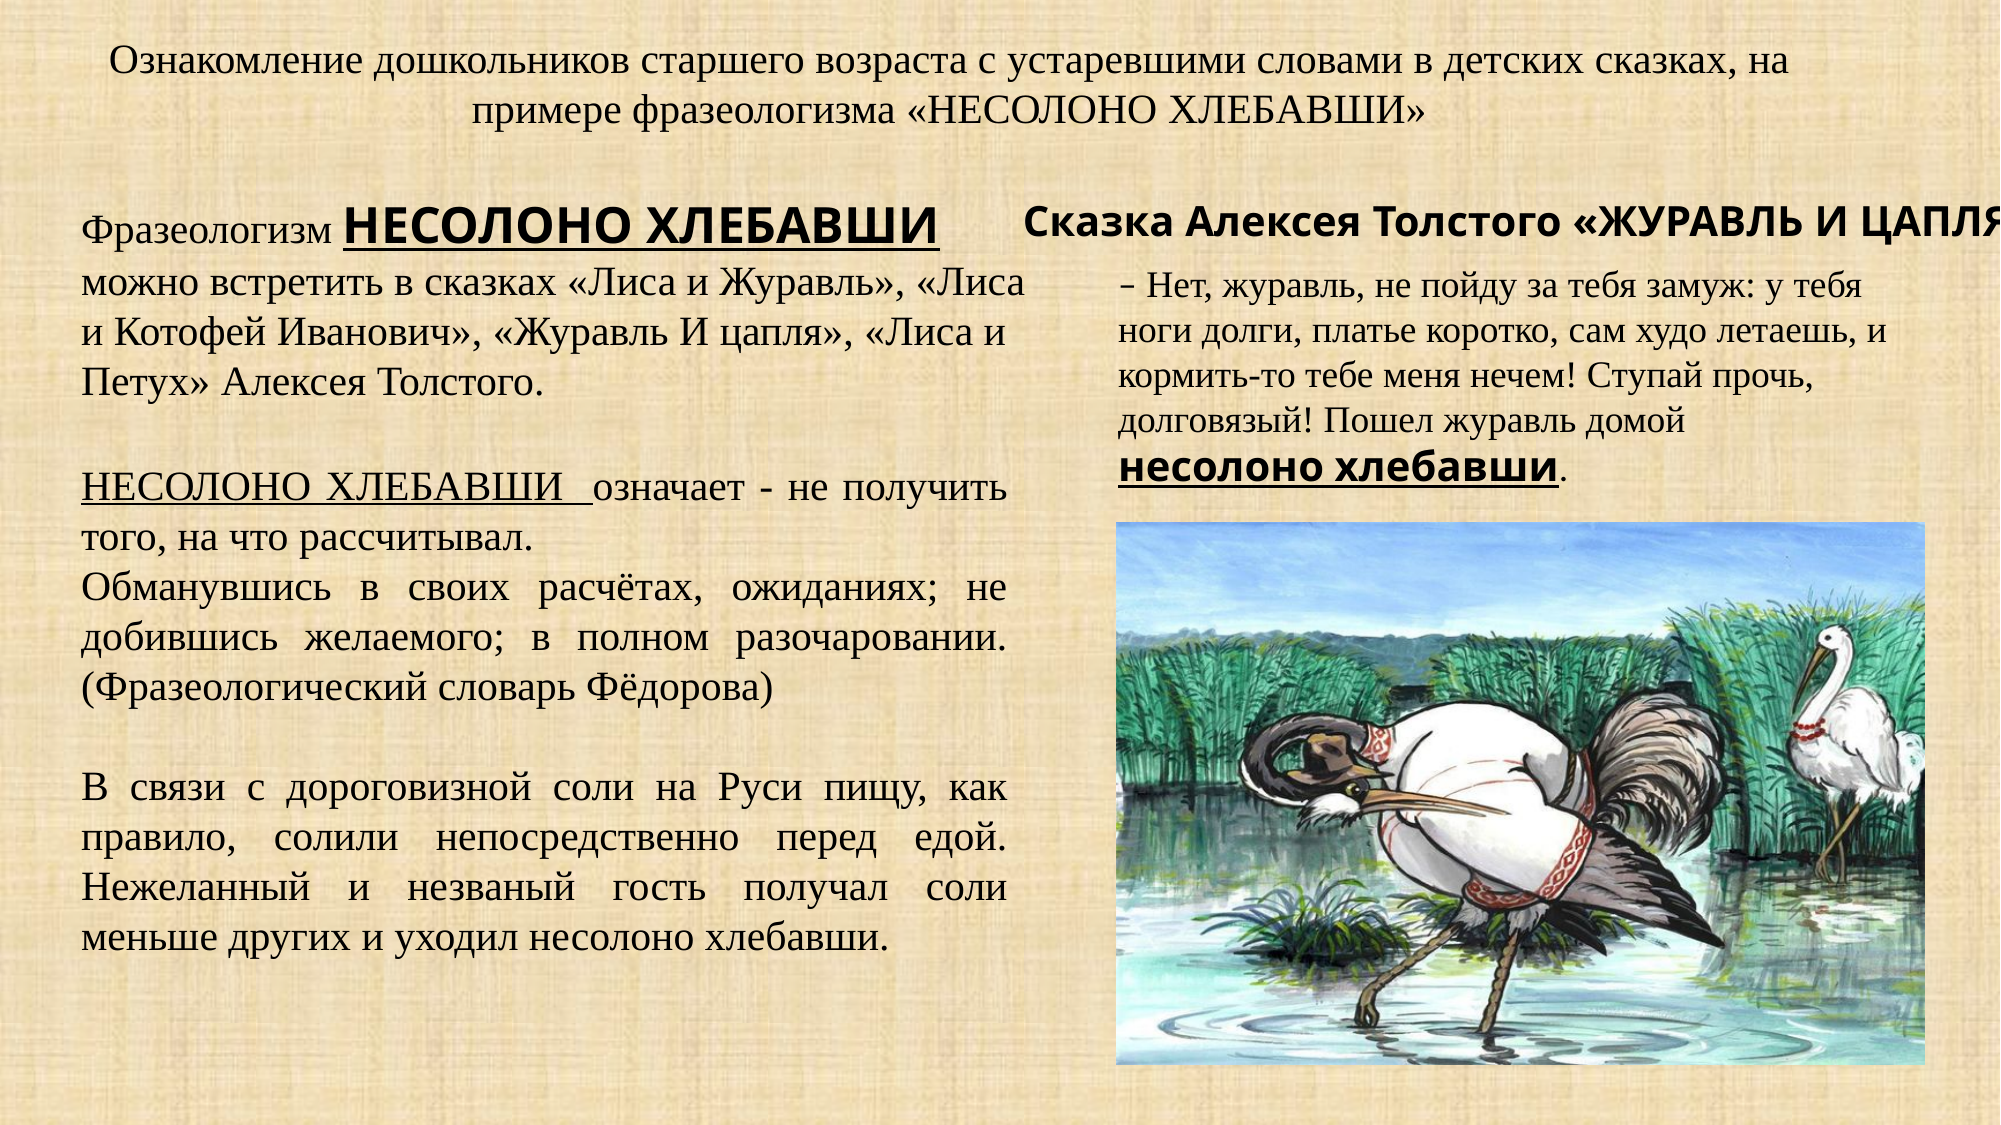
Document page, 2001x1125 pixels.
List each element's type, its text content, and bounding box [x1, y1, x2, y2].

text_box Ознакомление дошкольников старшего возраста с устаревшими словами в детских сказках, на примере фразеологизма «НЕСОЛОНО ХЛЕБАВШИ» [32, 24, 1867, 185]
text_box Сказка Алексея Толстого «ЖУРАВЛЬ И ЦАПЛЯ» [1067, 186, 2000, 252]
text_box НЕСОЛОНО ХЛЕБАВШИ означает - не получить того, на что рассчитывал. Обманувшись в своих расчётах, ожиданиях; не добившись желаемого; в полном разочаровании. (Фразеологический словарь Фёдорова) В связи с дороговизной соли на Руси пищу, как правило, солили непосредственно перед едой. Нежеланный и незваный гость получал соли меньше других и уходил несолоно хлебавши. [66, 451, 1023, 967]
picture [1116, 522, 1925, 1065]
text_box Фразеологизм НЕСОЛОНО ХЛЕБАВШИ можно встретить в сказках «Лиса и Журавль», «Лиса и Котофей Иванович», «Журавль И цапля», «Лиса и Петух» Алексея Толстого. [66, 186, 1067, 412]
text_box – Нет, журавль, не пойду за тебя замуж: у тебя ноги долги, платье коротко, сам худо летаешь, и кормить-то тебе меня нечем! Ступай прочь, долговязый! Пошел журавль домой несолоно хлебавши. [1103, 252, 1912, 498]
